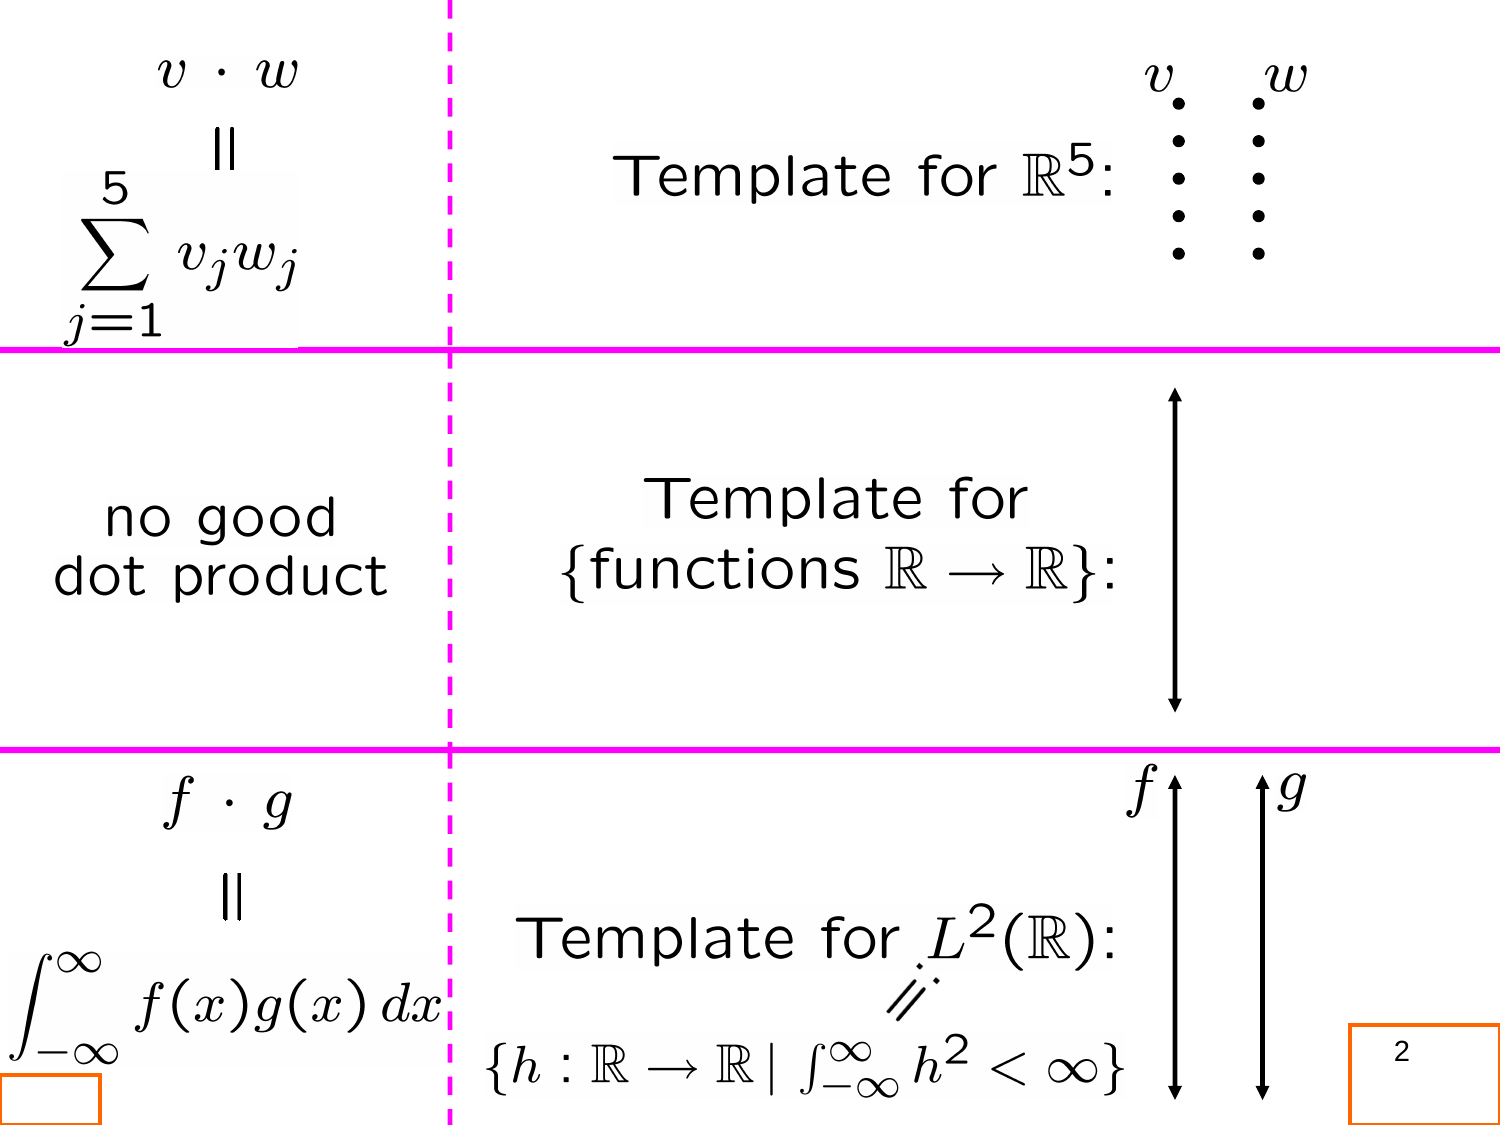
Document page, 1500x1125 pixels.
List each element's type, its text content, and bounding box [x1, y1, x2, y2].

picture [1262, 62, 1307, 93]
text_box [0, 1074, 100, 1125]
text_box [483, 962, 1126, 1100]
text_box [1256, 774, 1269, 1100]
picture [612, 140, 1113, 206]
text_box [559, 474, 1113, 607]
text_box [6, 870, 443, 1066]
picture [155, 57, 301, 88]
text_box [62, 124, 299, 348]
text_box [54, 496, 388, 604]
picture [1274, 771, 1308, 813]
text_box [1254, 99, 1263, 258]
text_box [1168, 774, 1182, 1100]
picture [1142, 62, 1176, 93]
picture [1124, 762, 1158, 819]
slide_number 2 [1129, 1024, 1425, 1103]
text_box [1349, 1025, 1500, 1125]
text_box [1168, 387, 1182, 713]
picture [515, 903, 1113, 962]
picture [162, 774, 293, 832]
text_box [1174, 99, 1183, 258]
